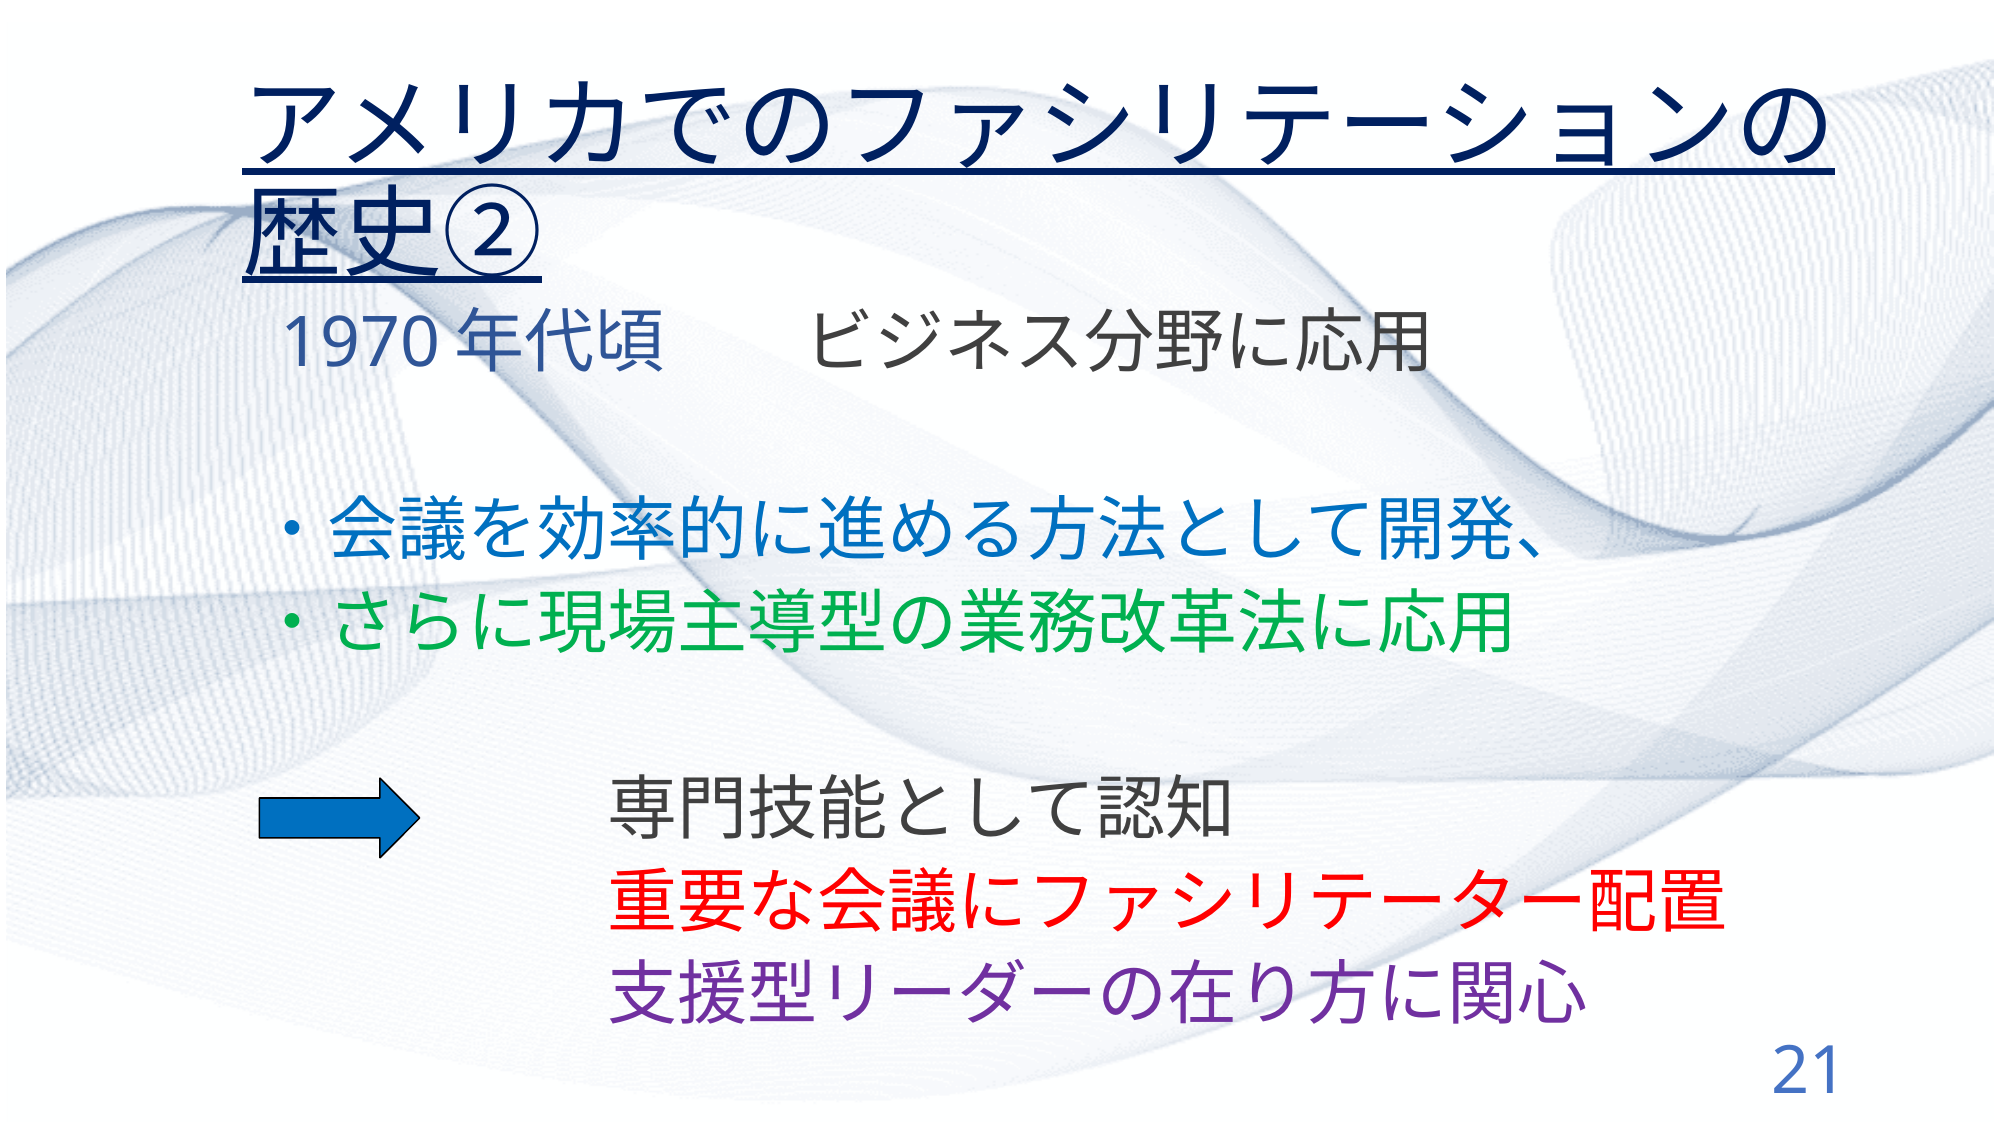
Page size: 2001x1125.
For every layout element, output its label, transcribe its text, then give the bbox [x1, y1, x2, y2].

picture [6, 22, 1994, 1122]
list 1970年代頃 ビジネス分野に応用 ・会議を効率的に進める方法として開発、 ・さらに現場主導型の業務改革法に応用 専門技能として認知 重要な会議にファシリテーター配置 支援型リーダーの在り方に関心 [172, 292, 2000, 1125]
